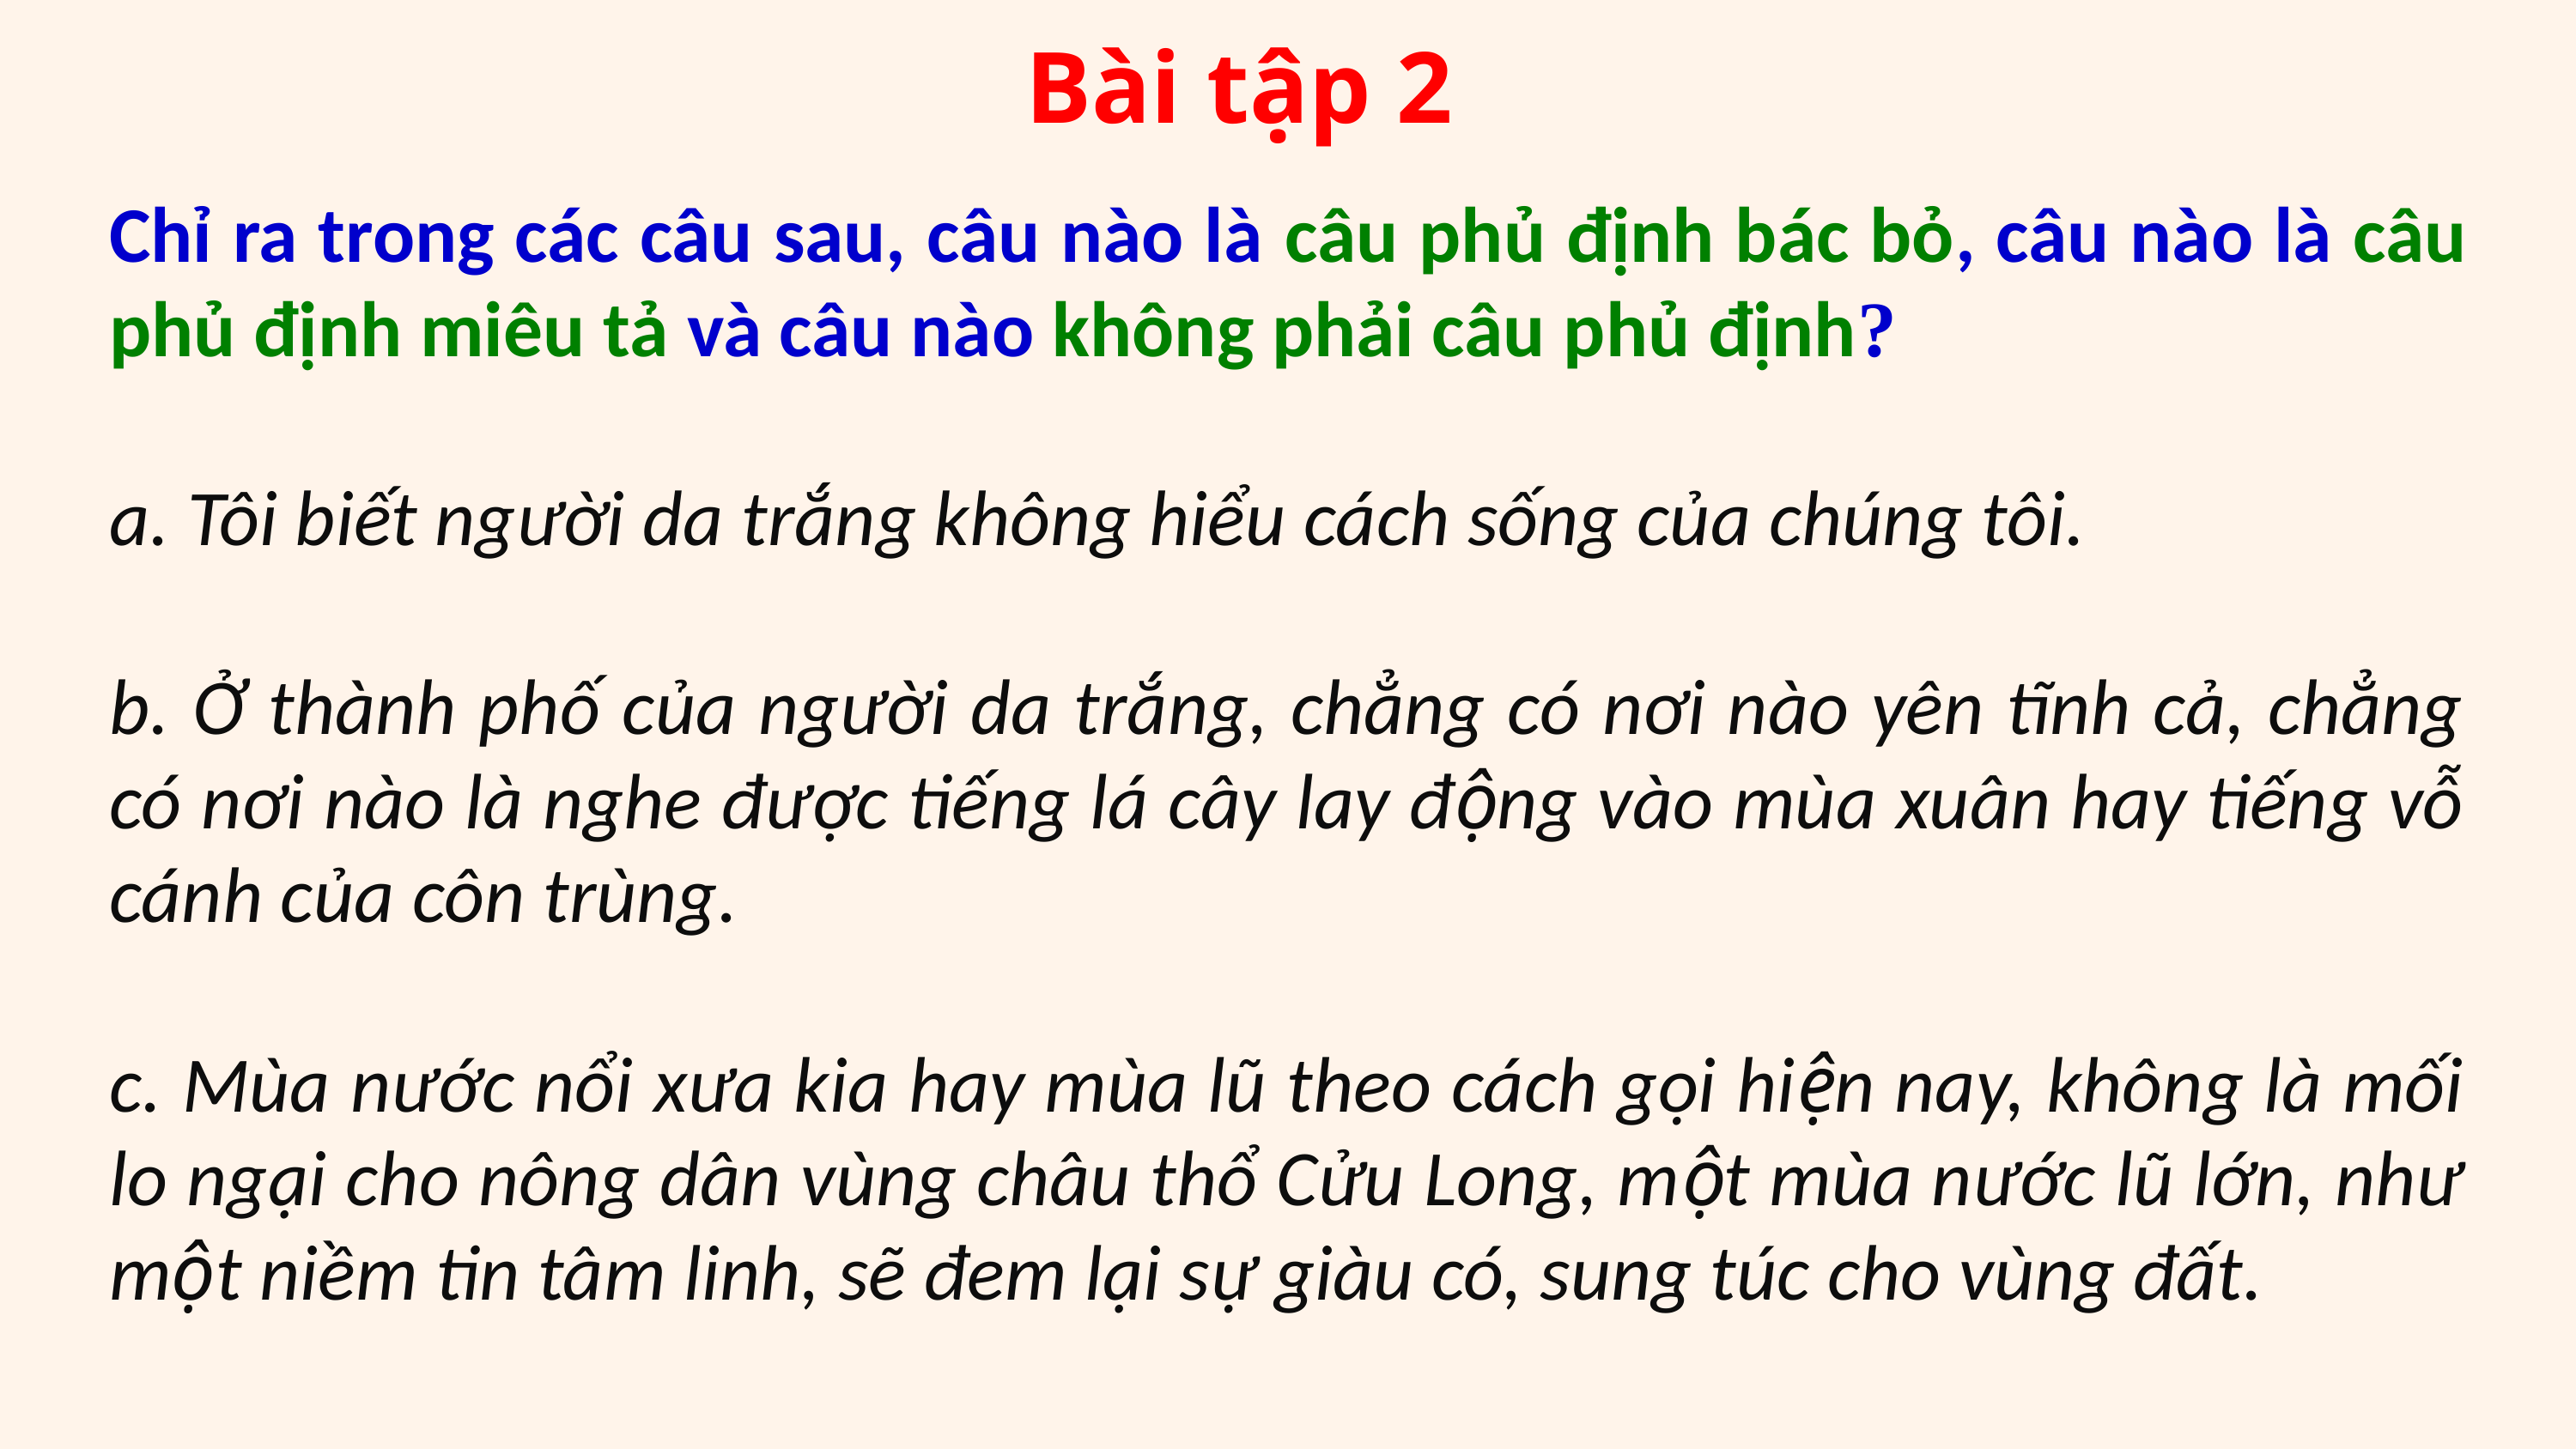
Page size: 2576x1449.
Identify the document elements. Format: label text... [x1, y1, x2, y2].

text_box Bài tập 2 [32, 0, 2447, 143]
text_box Chỉ ra trong các câu sau, câu nào là câu phủ định bác bỏ, câu nào là câu phủ định miêu tả và câu nào không phải câu phủ định? a. Tôi biết người da trắng không hiểu cách sống của chúng tôi. b. Ở thành phố của người da trắng, chẳng có nơi nào yên tĩnh cả, chẳng có nơi nào là nghe được tiếng lá cây lay động vào mùa xuân hay tiếng vỗ cánh của côn trùng. c. Mùa nước nổi xưa kia hay mùa lũ theo cách gọi hiện nay, không là mối lo ngại cho nông dân vùng châu thổ Cửu Long, một mùa nước lũ lớn, như một niềm tin tâm linh, sẽ đem lại sự giàu có, sung túc cho vùng đất. [96, 177, 2480, 1323]
